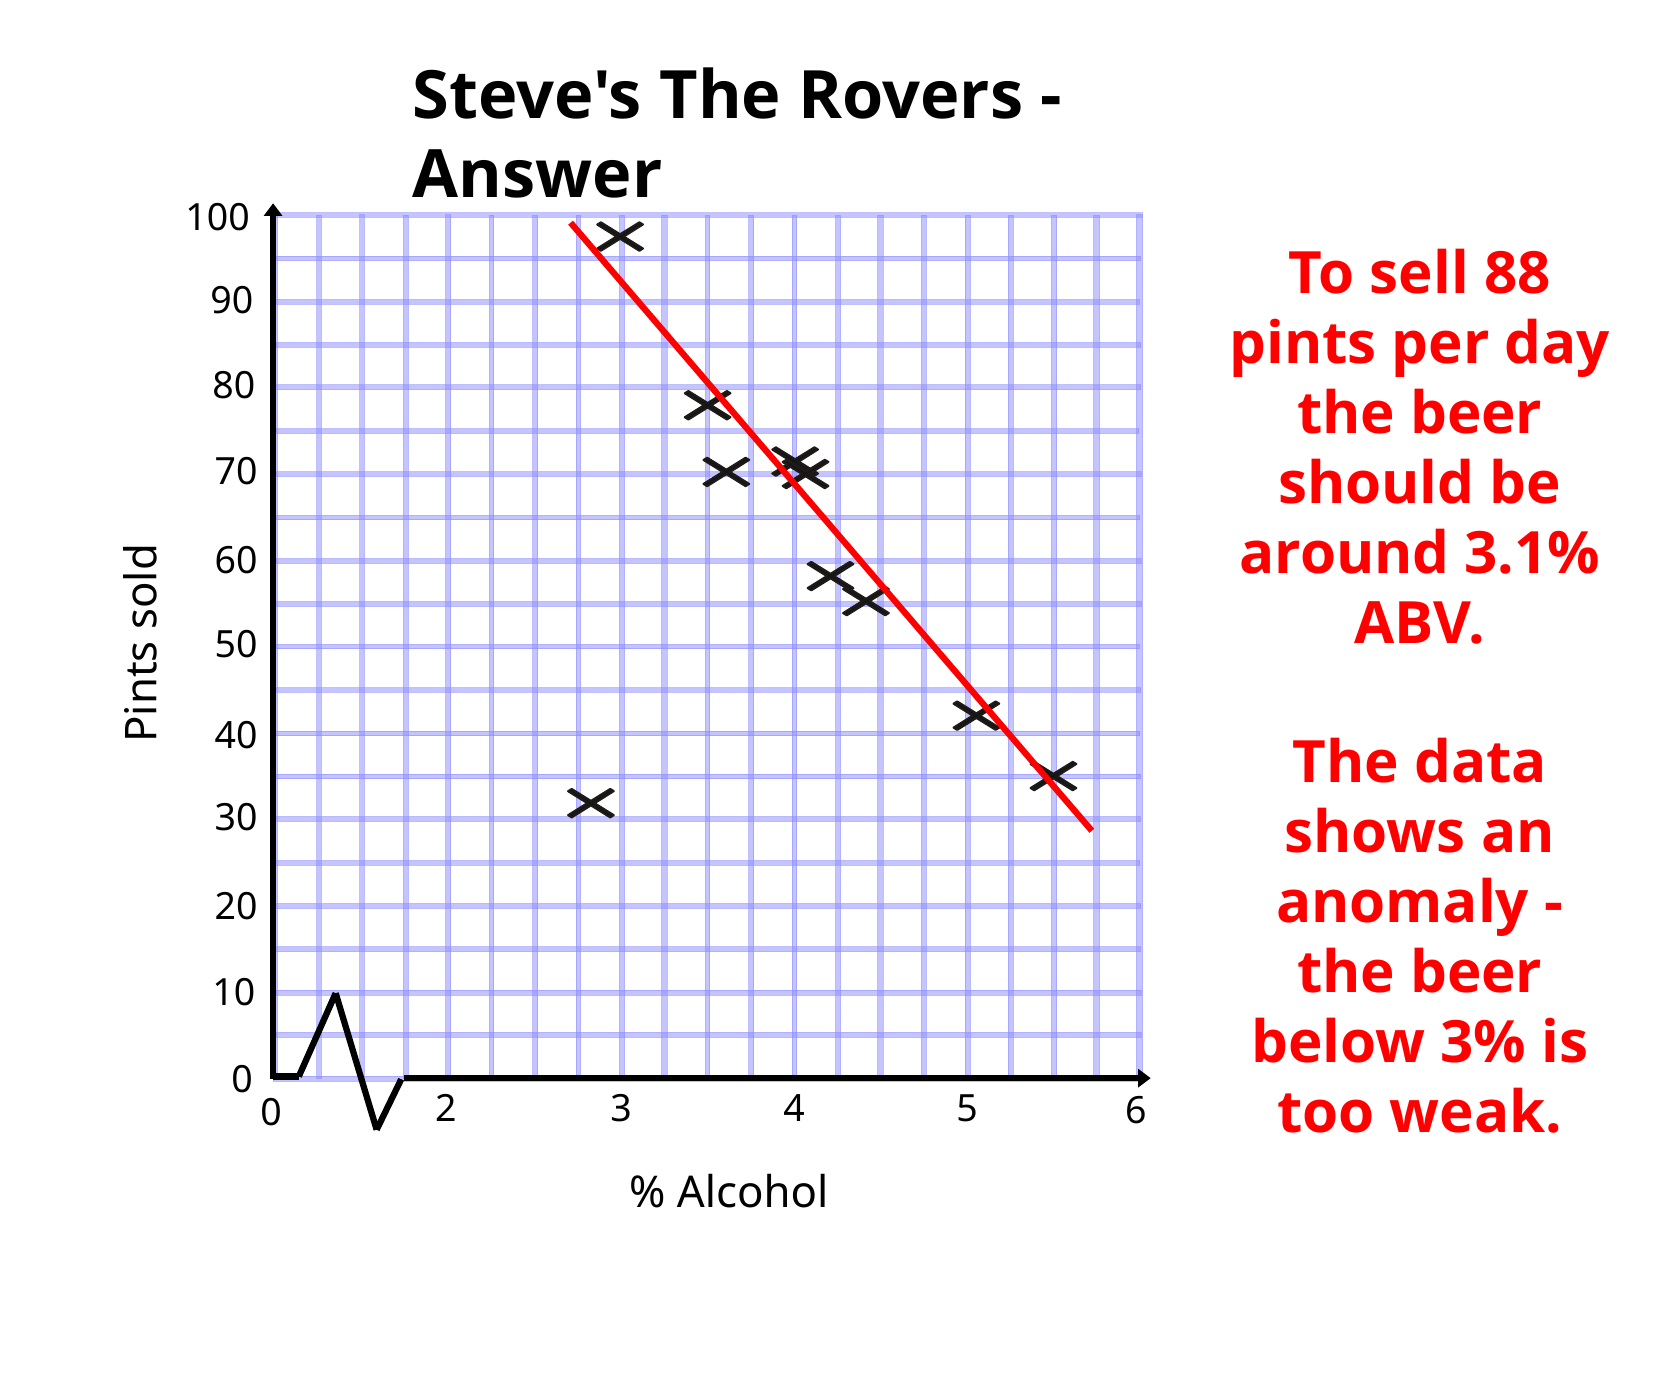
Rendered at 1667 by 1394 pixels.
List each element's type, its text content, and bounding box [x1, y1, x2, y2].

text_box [104, 184, 1211, 1225]
text_box To sell 88 pints per day the beer should be around 3.1% ABV. The data shows an anomaly - the beer below 3% is too weak. [1216, 227, 1631, 1152]
text_box Steve's The Rovers - Answer [397, 43, 1342, 219]
